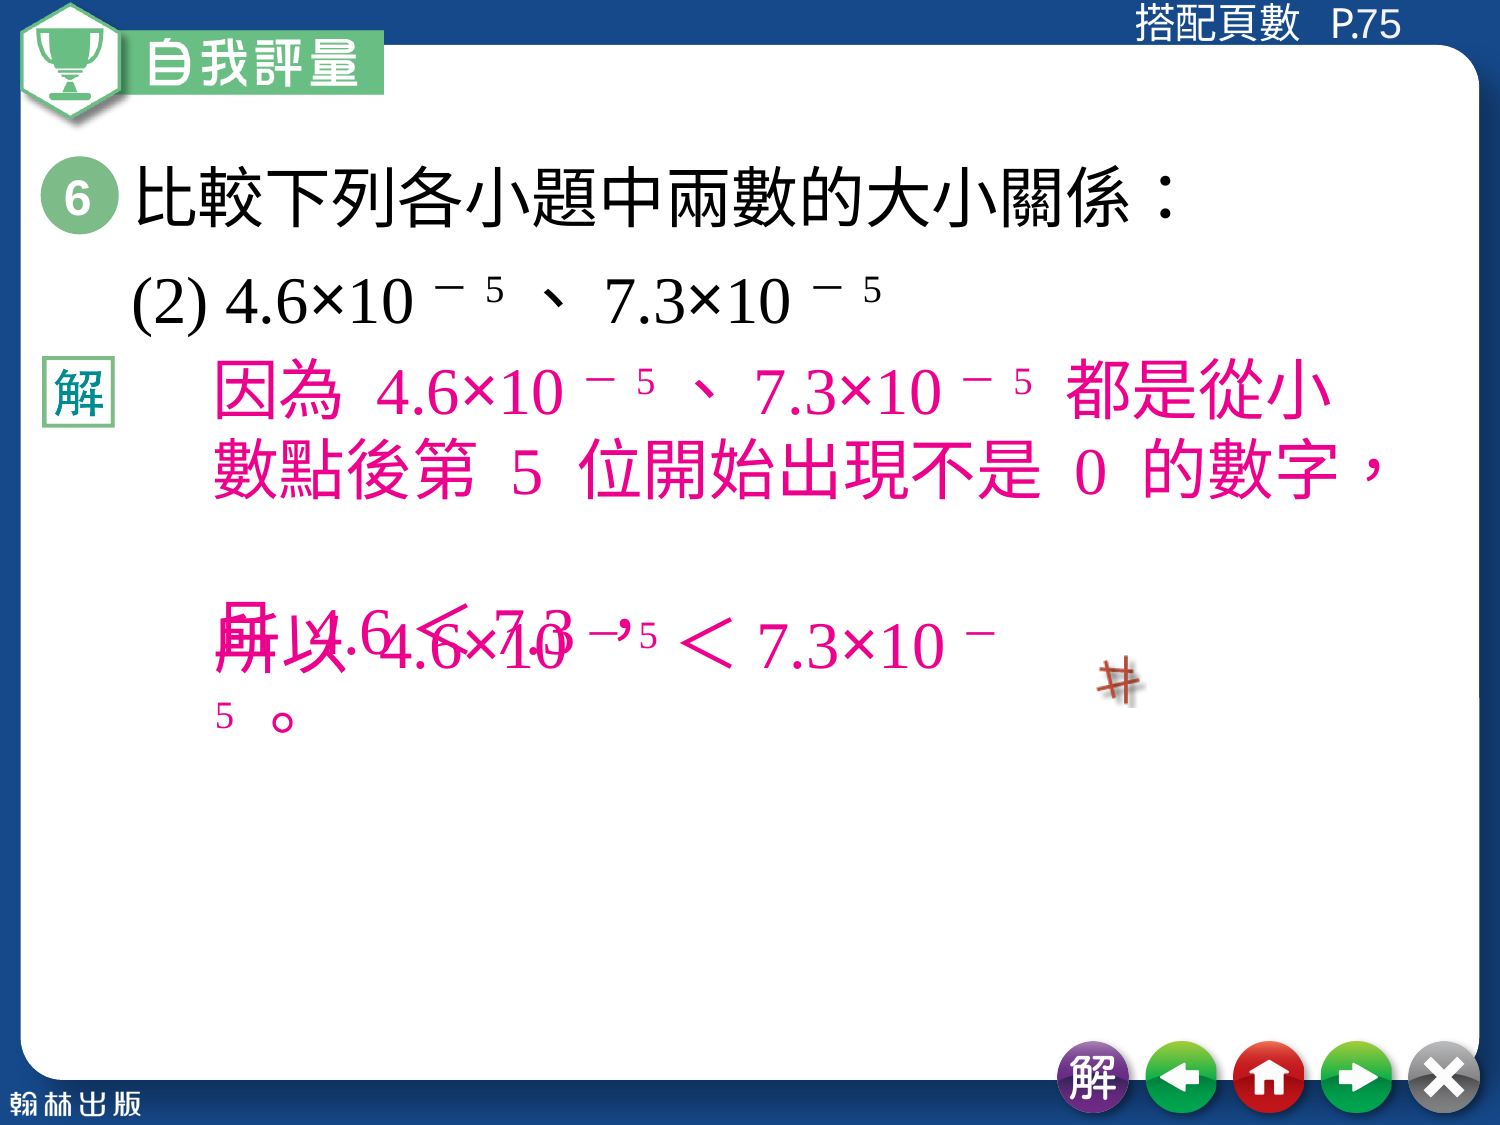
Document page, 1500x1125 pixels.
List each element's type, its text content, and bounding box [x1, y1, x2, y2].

picture [19, 2, 384, 133]
list 6 [20, 157, 116, 234]
list 75 [1340, 0, 1475, 55]
text_box 所以 4.6×10－5＜7.3×10－5。 [200, 595, 1094, 698]
list 比較下列各小題中兩數的大小關係： (2) 4.6×10－5、7.3×10－5 [116, 148, 1426, 234]
picture [1057, 1041, 1129, 1113]
picture [1408, 1041, 1480, 1113]
text_box 因為 4.6×10－5、7.3×10－5 都是從小數點後第 5 位開始出現不是 0 的數字， 且 4.6＜7.3， [197, 340, 1384, 595]
picture [1093, 654, 1147, 708]
picture [8, 1088, 146, 1124]
picture [42, 355, 115, 428]
